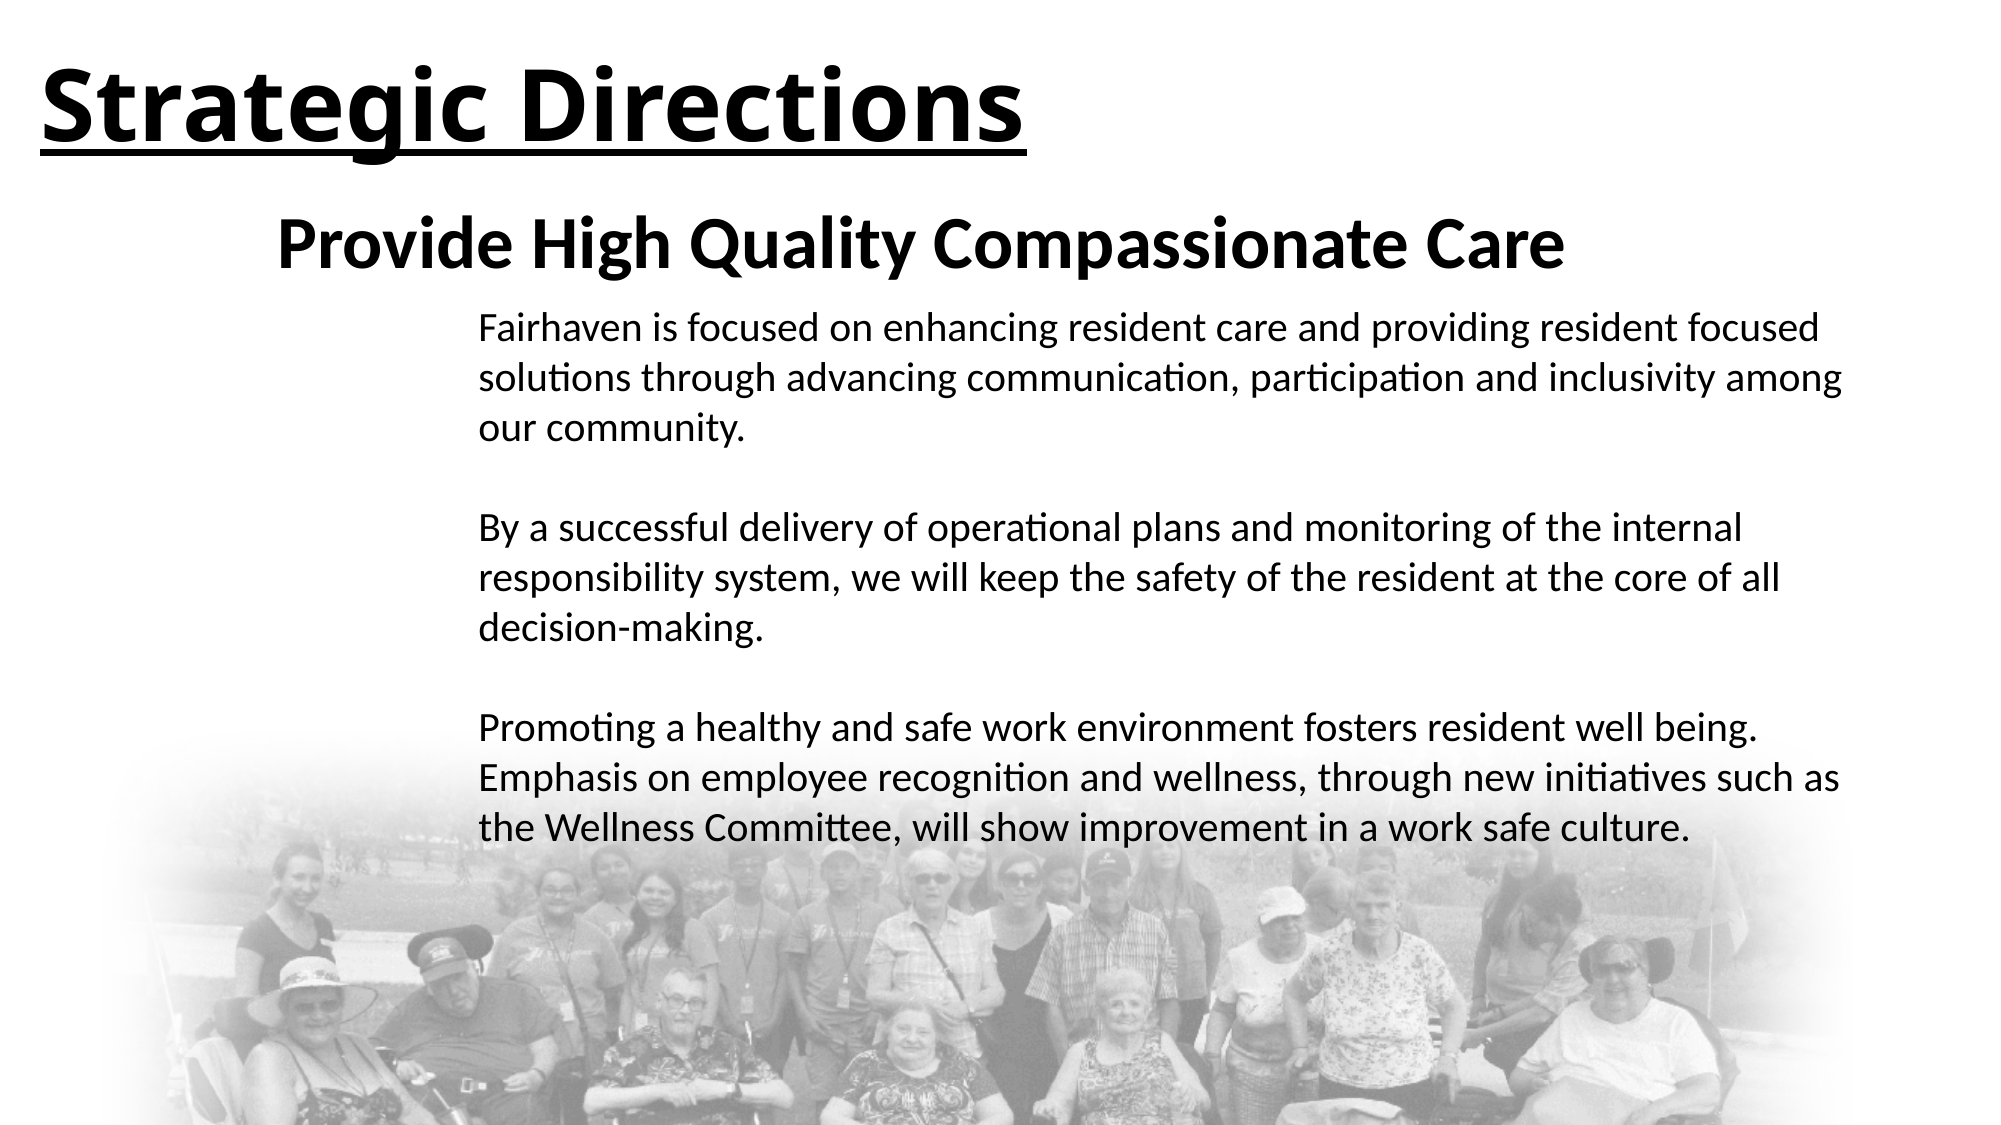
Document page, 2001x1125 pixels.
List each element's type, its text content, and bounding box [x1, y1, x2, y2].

text_box Provide High Quality Compassionate Care [262, 186, 1772, 291]
text_box Fairhaven is focused on enhancing resident care and providing resident focused solutions through advancing communication, participation and inclusivity among our community. By a successful delivery of operational plans and monitoring of the internal responsibility system, we will keep the safety of the resident at the core of all decision-making. Promoting a healthy and safe work environment fosters resident well being. Emphasis on employee recognition and wellness, through new initiatives such as the Wellness Committee, will show improvement in a work safe culture. [463, 292, 1883, 858]
title Strategic Directions [25, 0, 1751, 218]
picture [95, 723, 1863, 1125]
